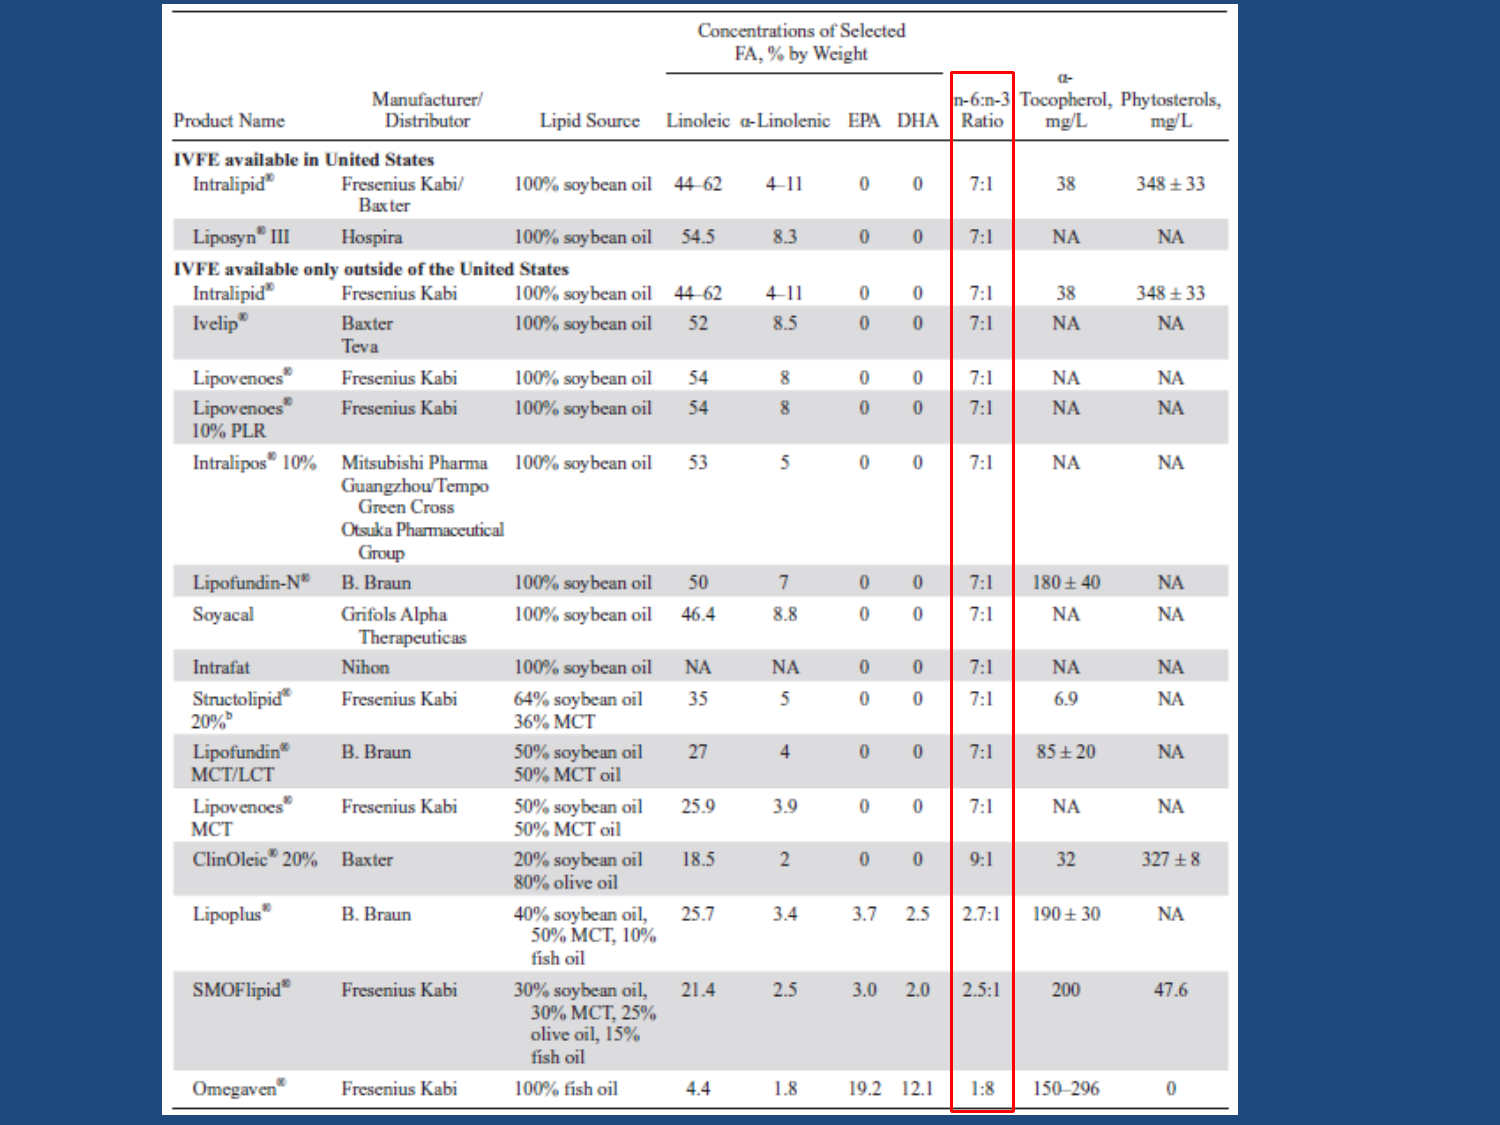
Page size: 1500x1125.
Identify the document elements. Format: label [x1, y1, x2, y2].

picture [162, 3, 1238, 1115]
